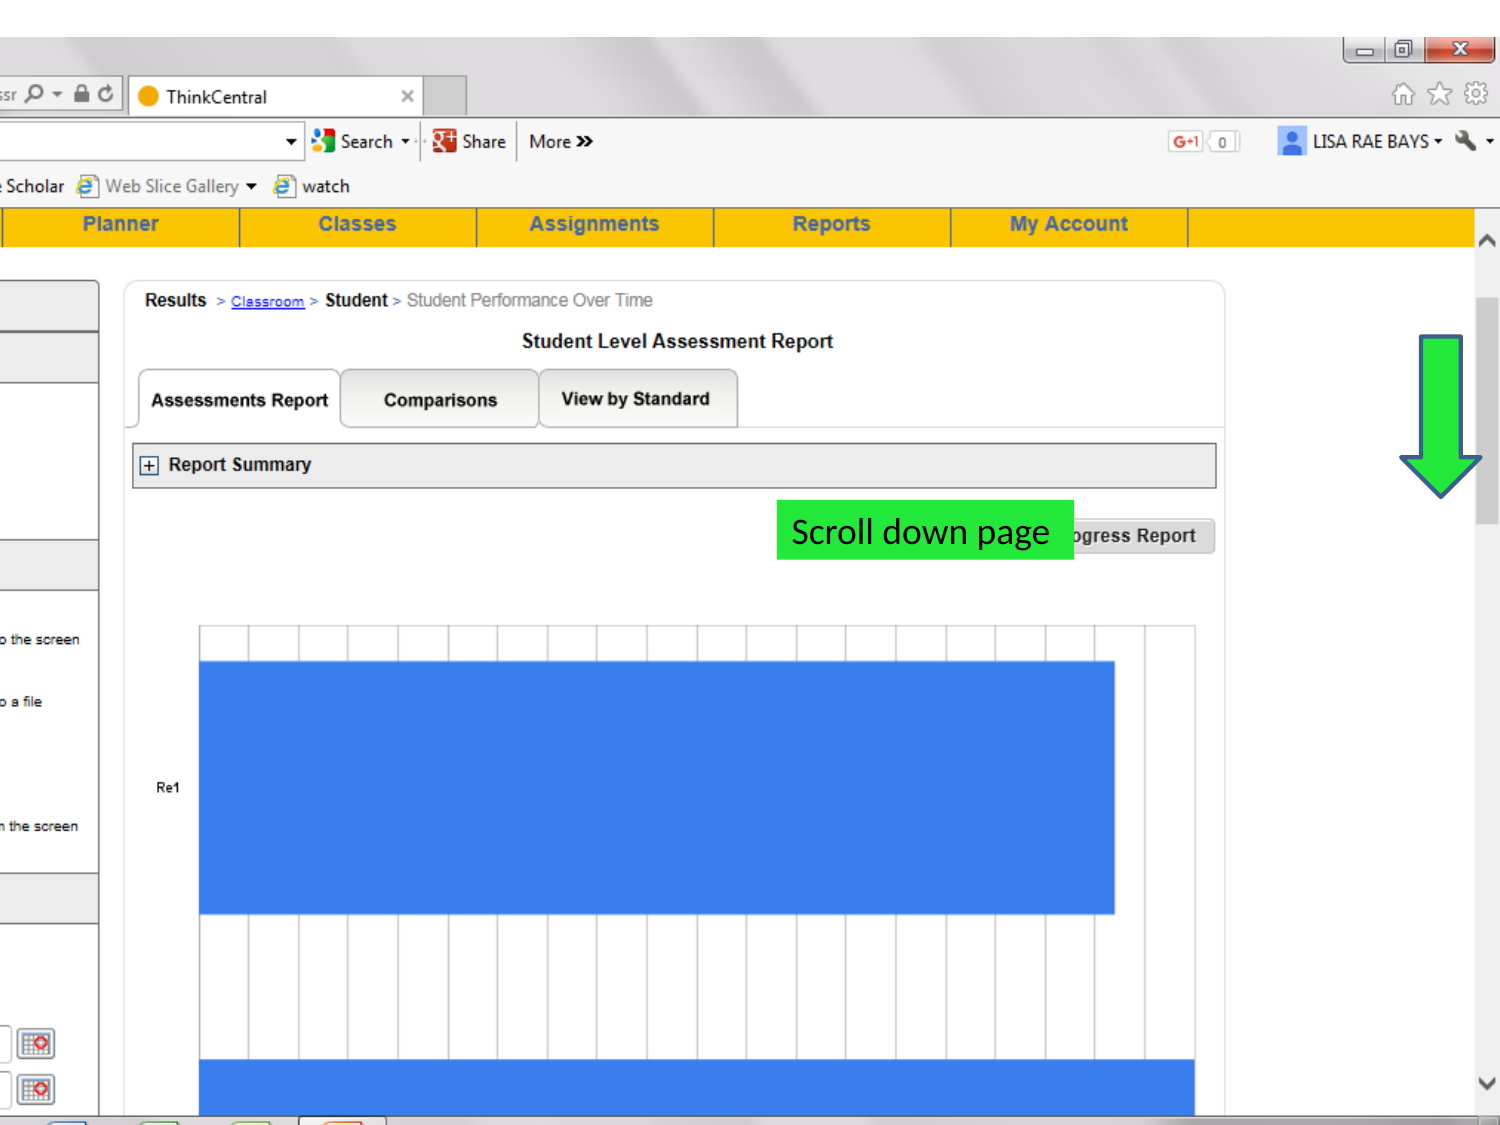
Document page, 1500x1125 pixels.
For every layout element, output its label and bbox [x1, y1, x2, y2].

list [0, 37, 1500, 1125]
